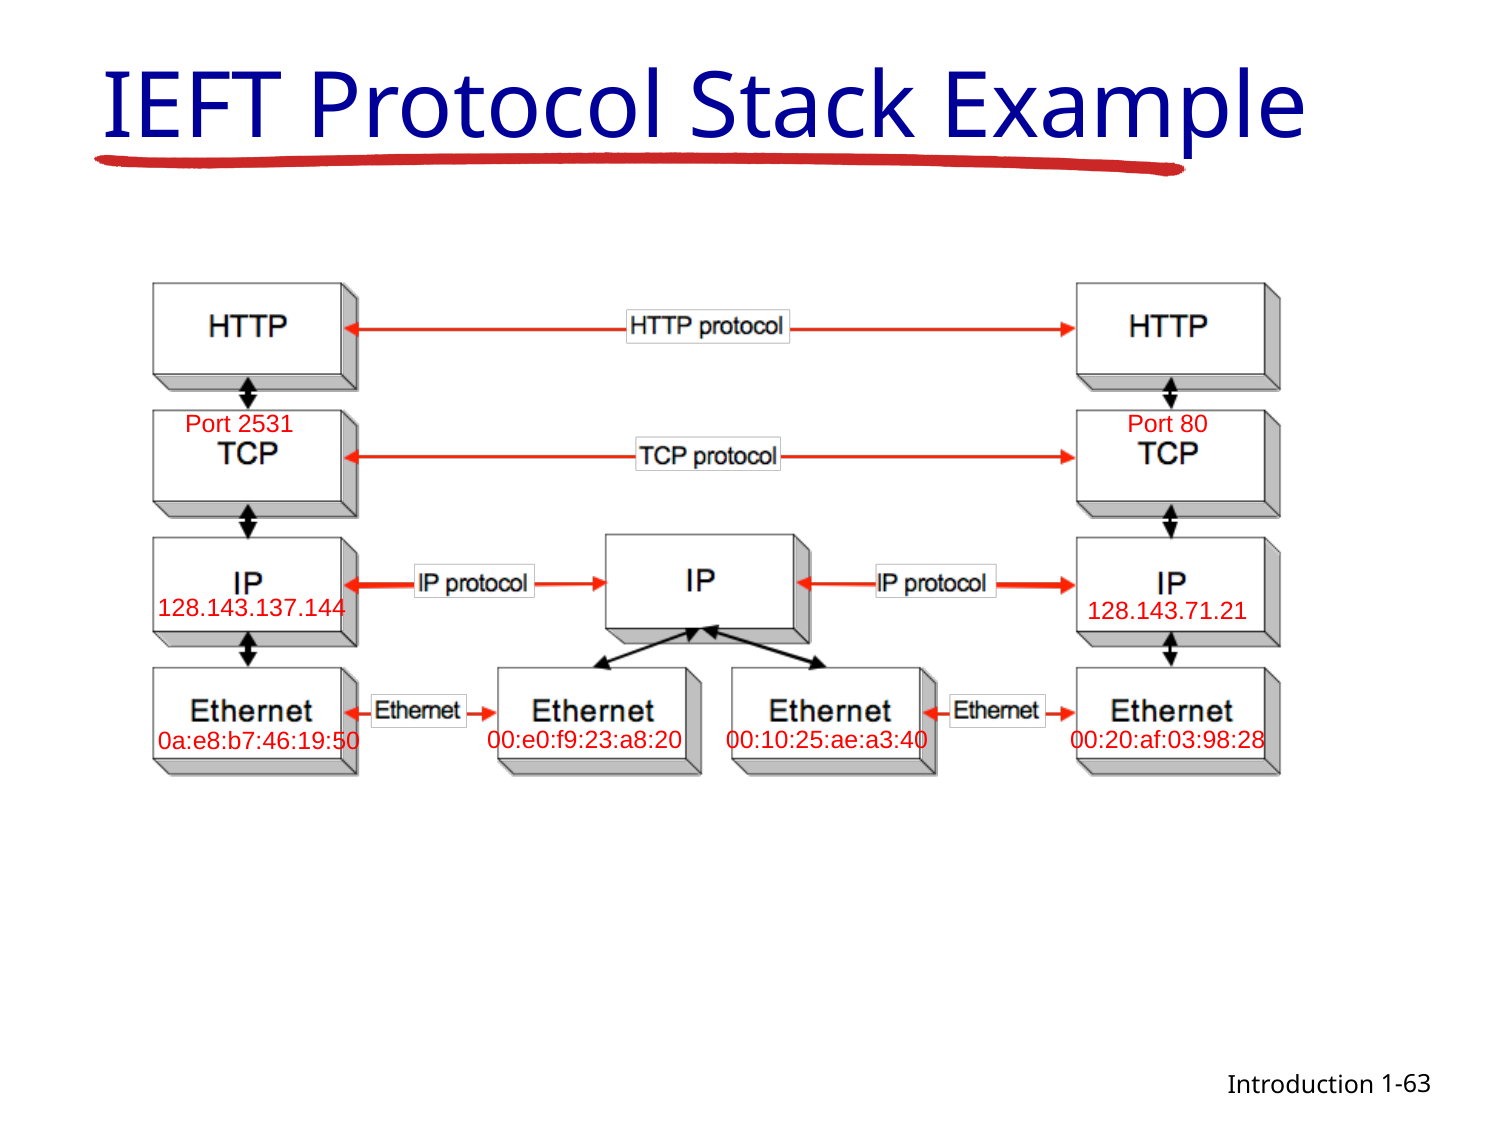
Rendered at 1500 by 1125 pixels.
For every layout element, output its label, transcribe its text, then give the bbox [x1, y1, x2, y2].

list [119, 191, 1335, 955]
slide_number 1-63 [1365, 1059, 1477, 1106]
footer Introduction [914, 1060, 1391, 1109]
picture [89, 146, 1199, 183]
title IEFT Protocol Stack Example [87, 37, 1363, 165]
